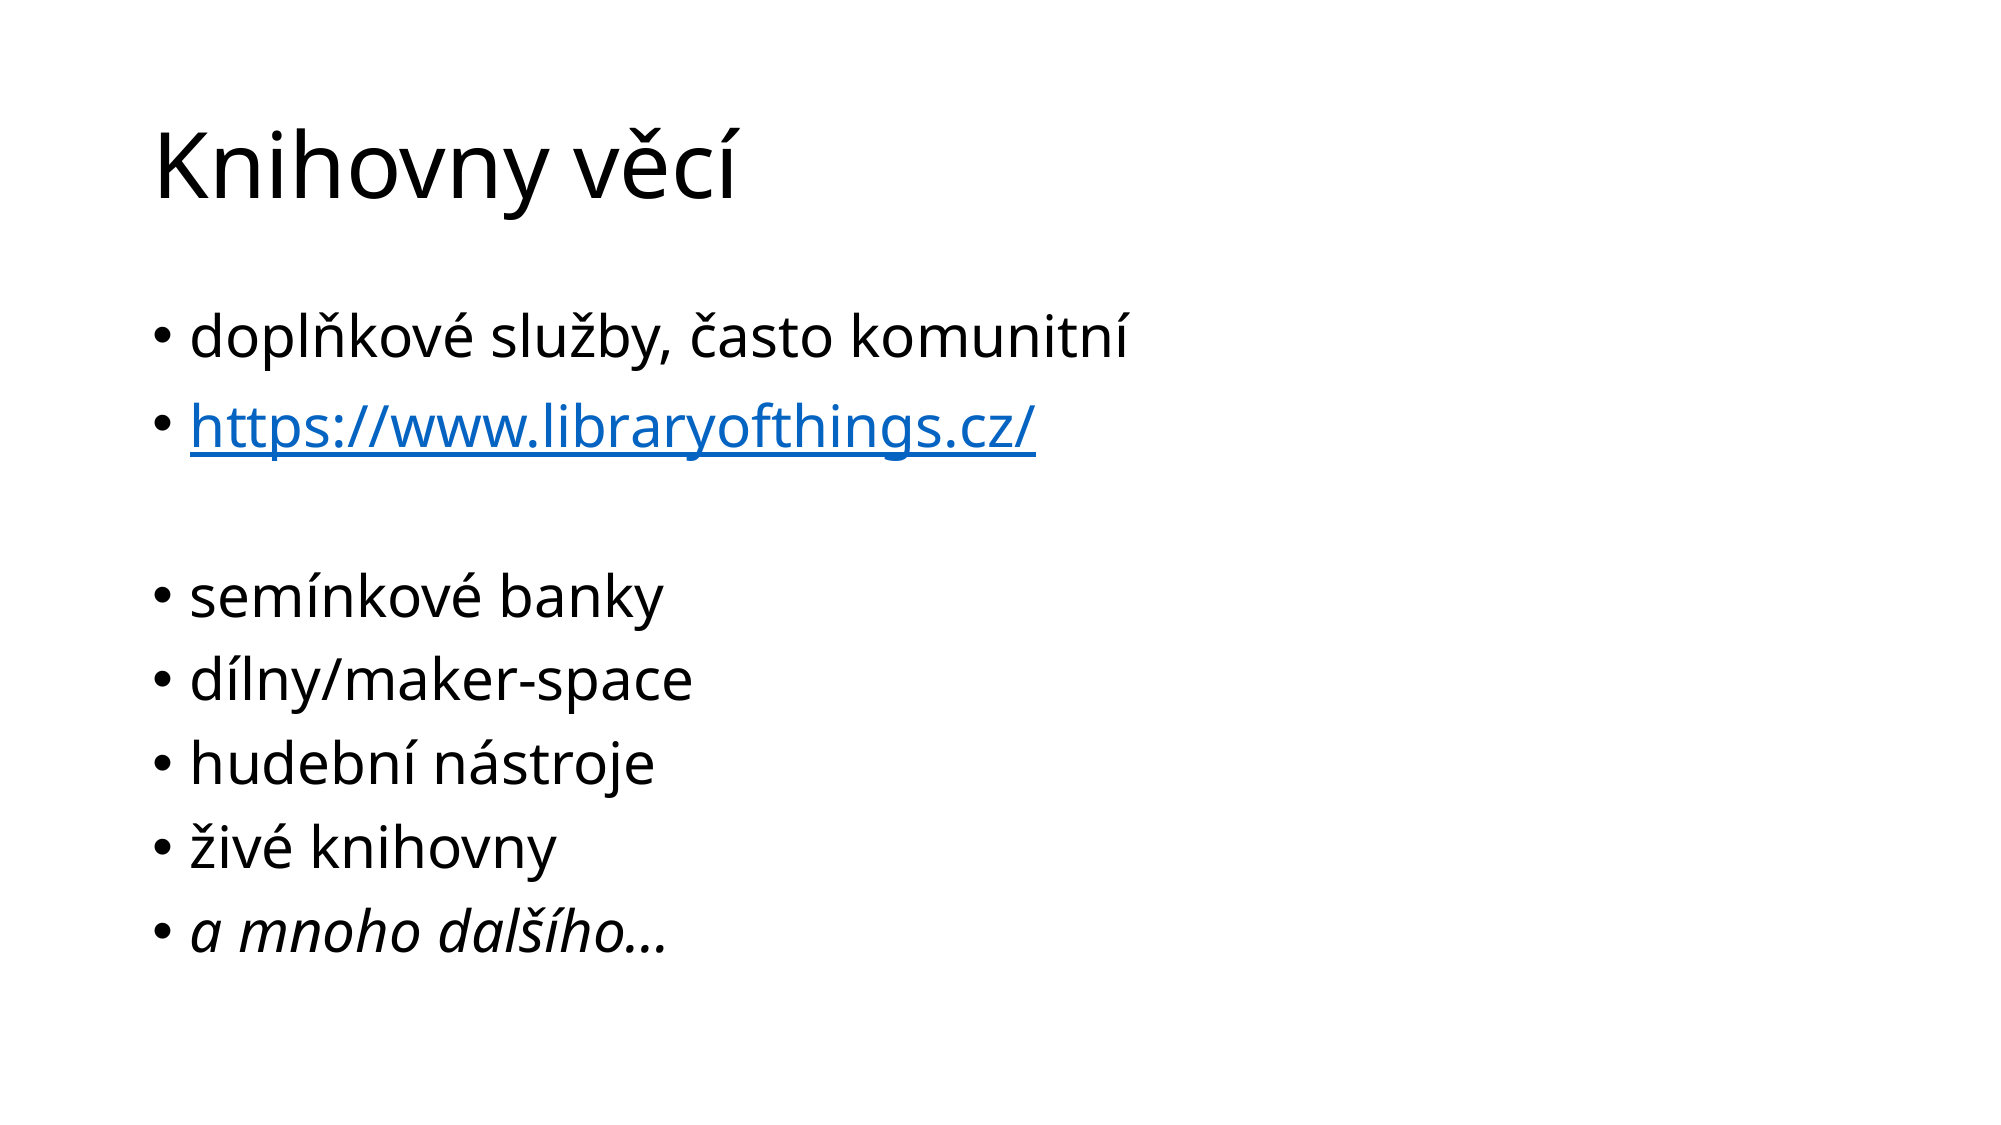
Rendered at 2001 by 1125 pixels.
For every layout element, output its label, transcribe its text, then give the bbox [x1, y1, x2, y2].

list doplňkové služby, často komunitní https://www.libraryofthings.cz/ semínkové banky dílny/maker-space hudební nástroje živé knihovny a mnoho dalšího… [137, 299, 1863, 1014]
title Knihovny věcí [137, 59, 1863, 278]
